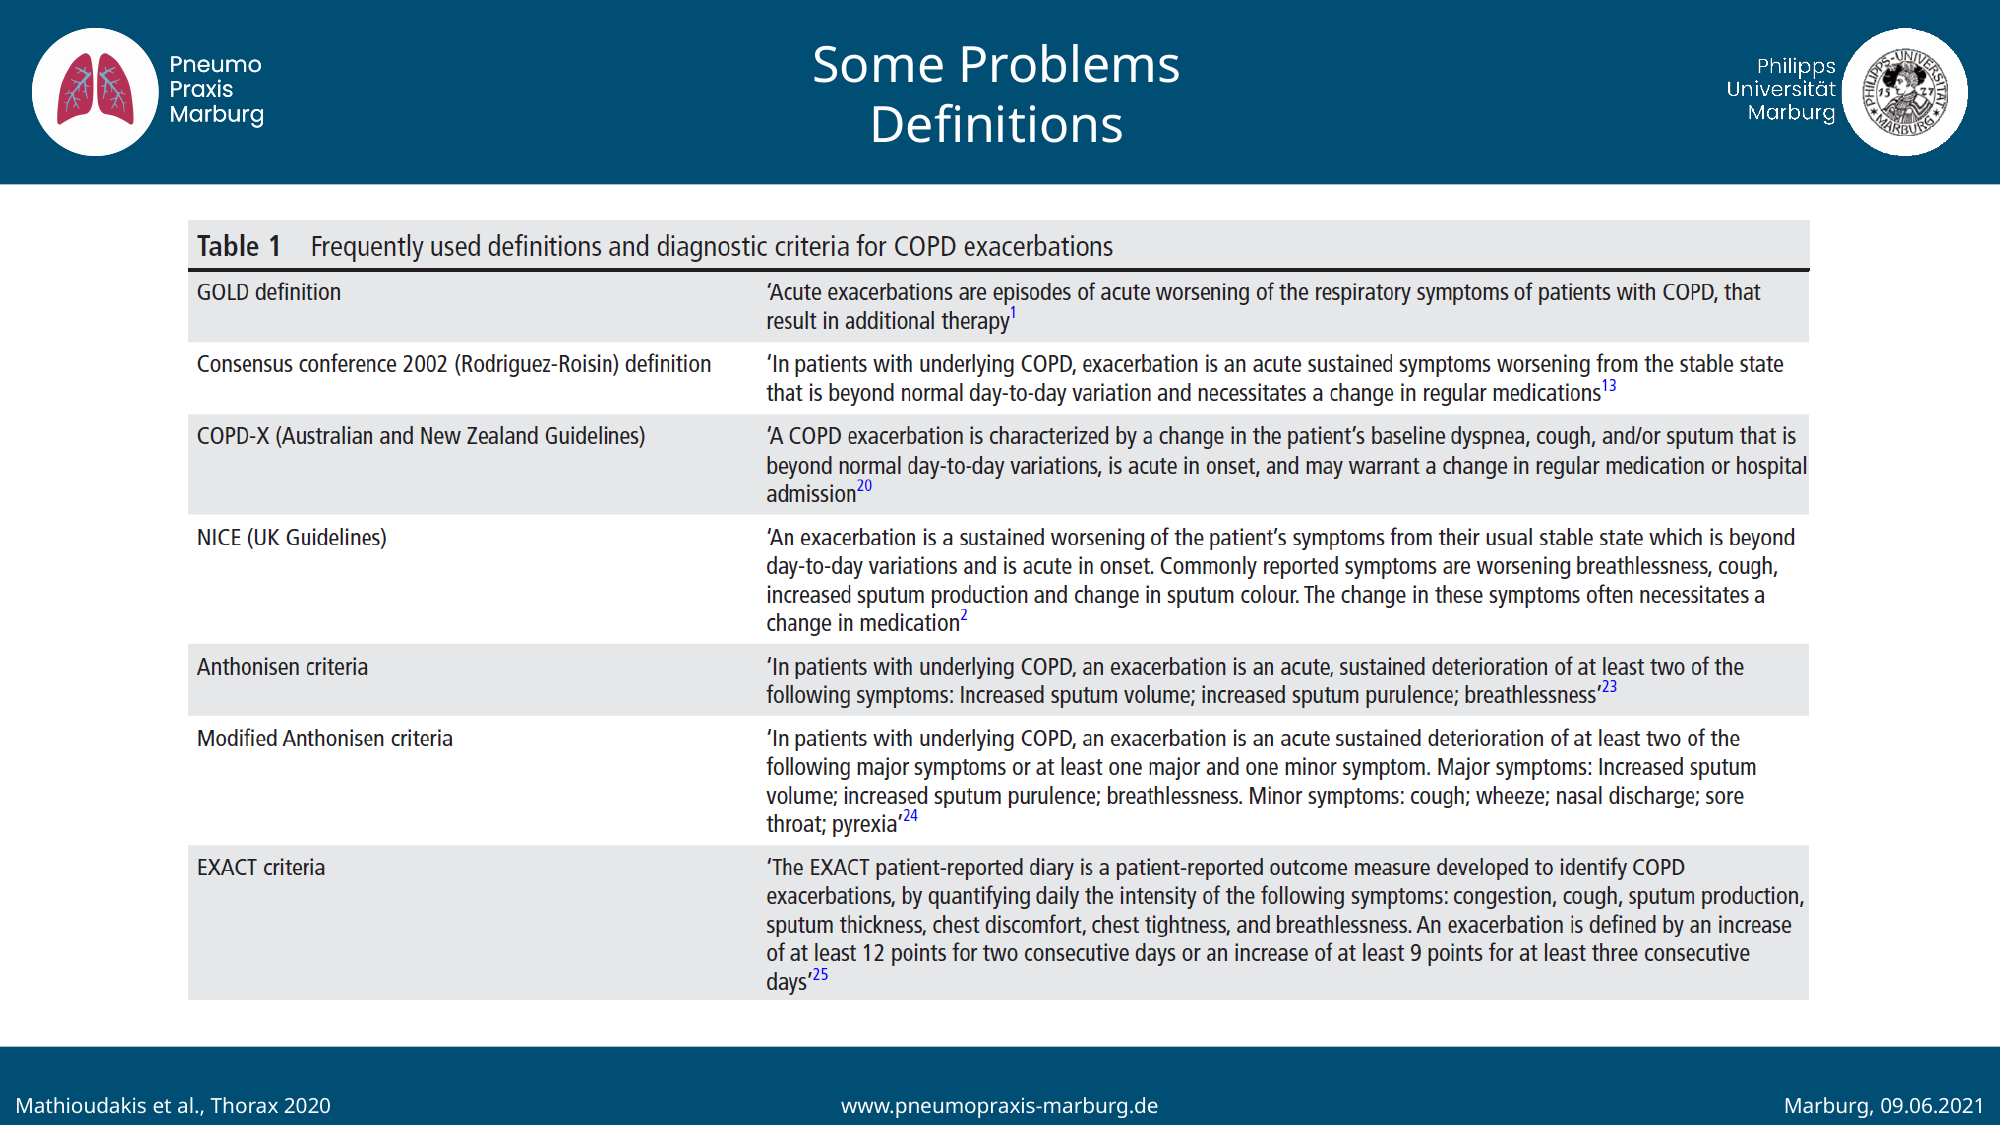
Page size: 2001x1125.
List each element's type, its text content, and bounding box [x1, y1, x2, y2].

picture [33, 29, 158, 155]
picture [172, 57, 179, 71]
picture [232, 110, 239, 121]
picture [1842, 29, 1967, 155]
picture [206, 110, 211, 121]
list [187, 219, 1813, 1001]
list Mathioudakis et al., Thorax 2020 [0, 1046, 457, 1125]
title Some Problems Definitions [286, 0, 1708, 186]
picture [185, 85, 190, 96]
picture [172, 82, 177, 96]
picture [244, 110, 248, 121]
